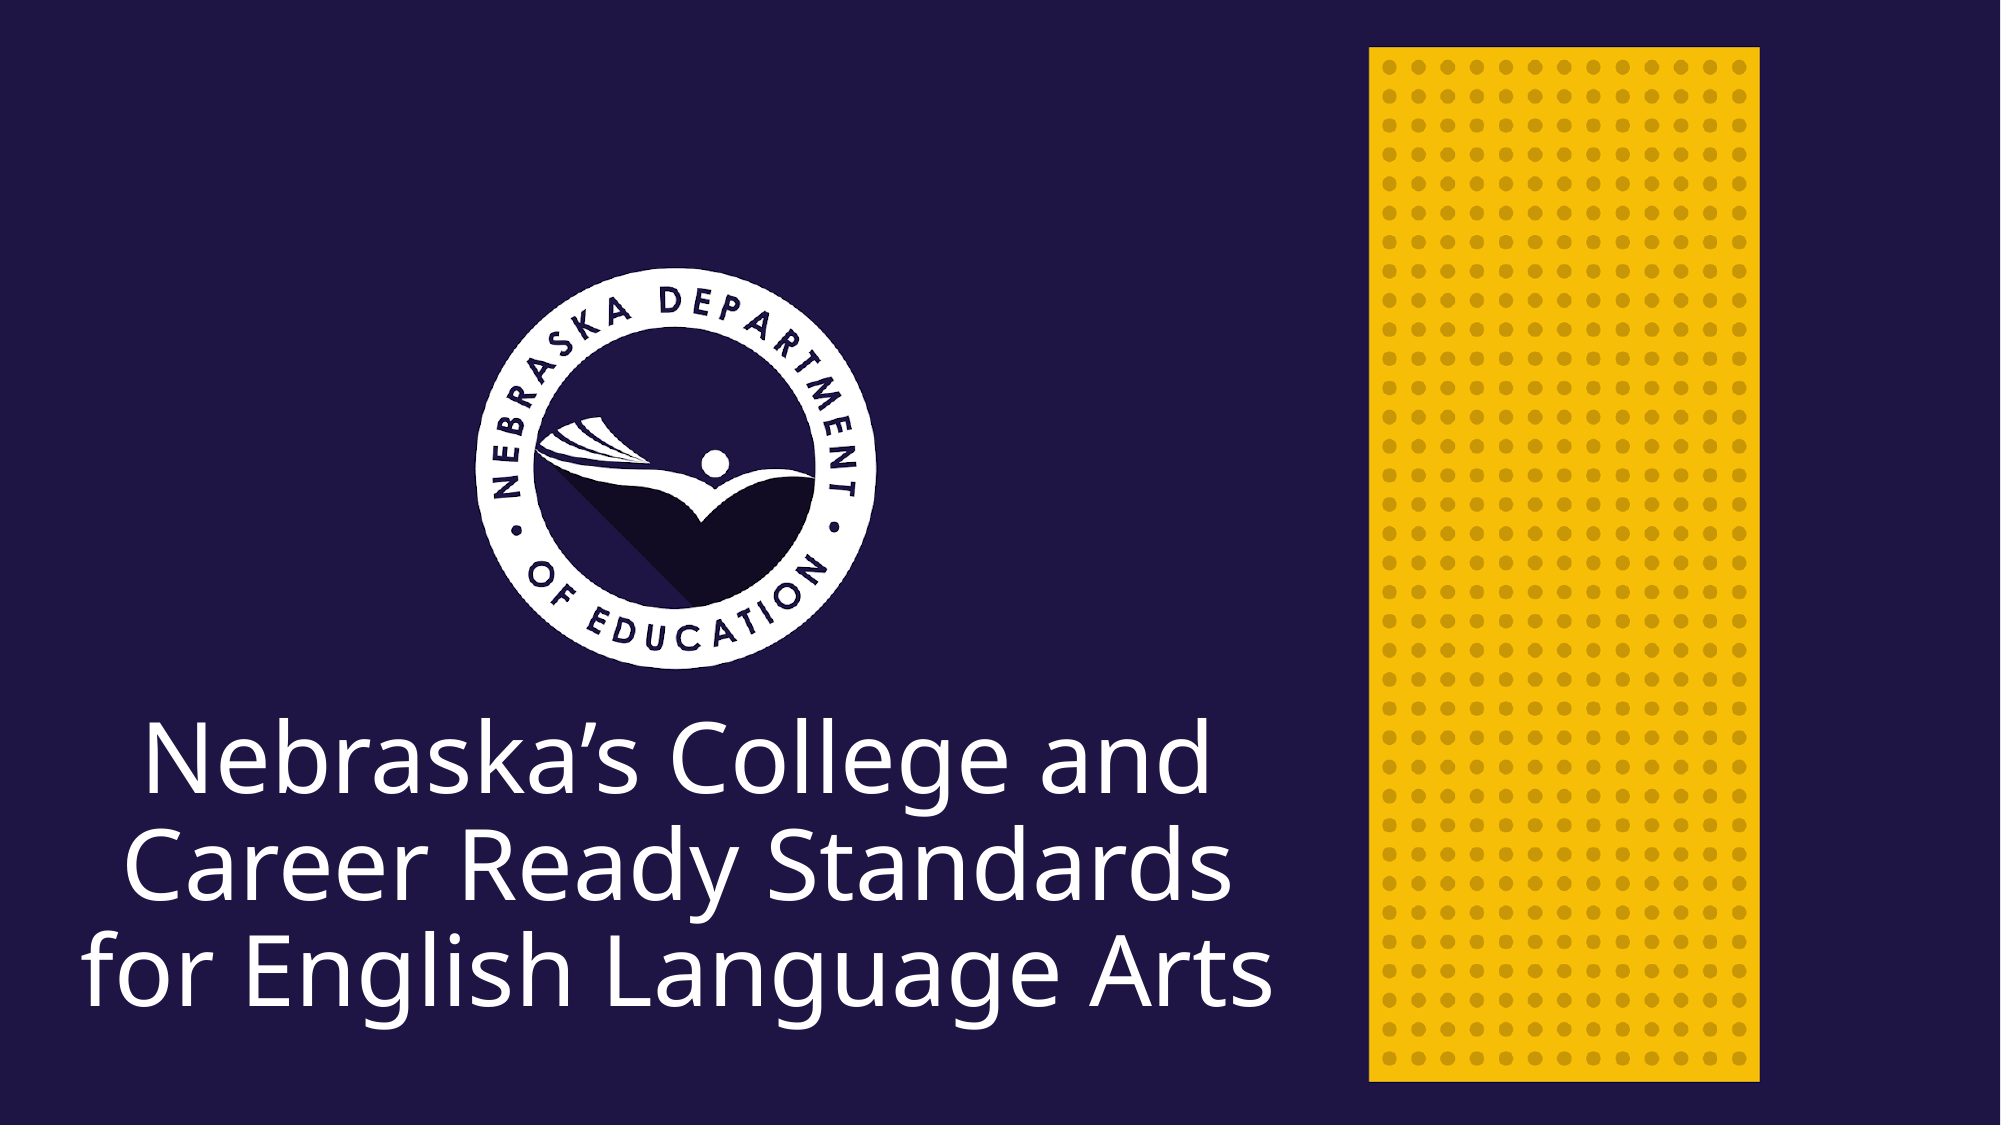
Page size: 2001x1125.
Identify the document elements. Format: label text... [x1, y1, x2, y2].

picture [0, 0, 2001, 1125]
title Nebraska’s College and Career Ready Standards for English Language Arts [60, 700, 1297, 1056]
